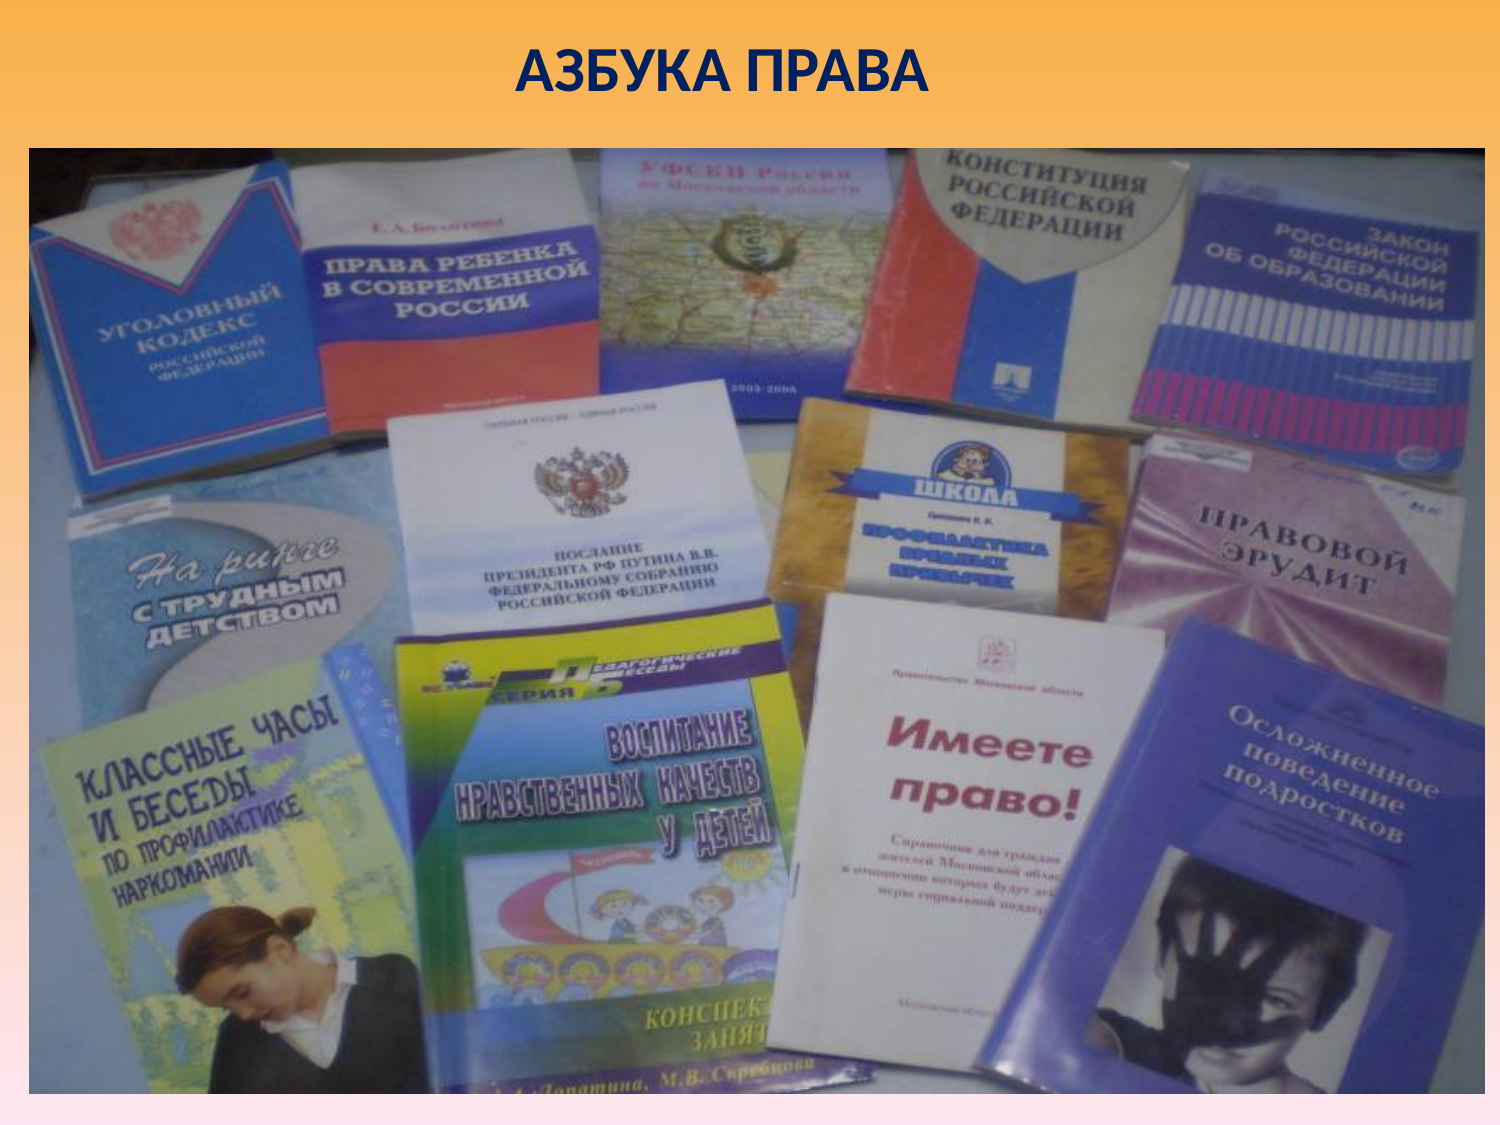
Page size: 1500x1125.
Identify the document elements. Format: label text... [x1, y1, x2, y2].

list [28, 148, 1485, 1095]
title АЗБУКА ПРАВА [162, 19, 1263, 113]
